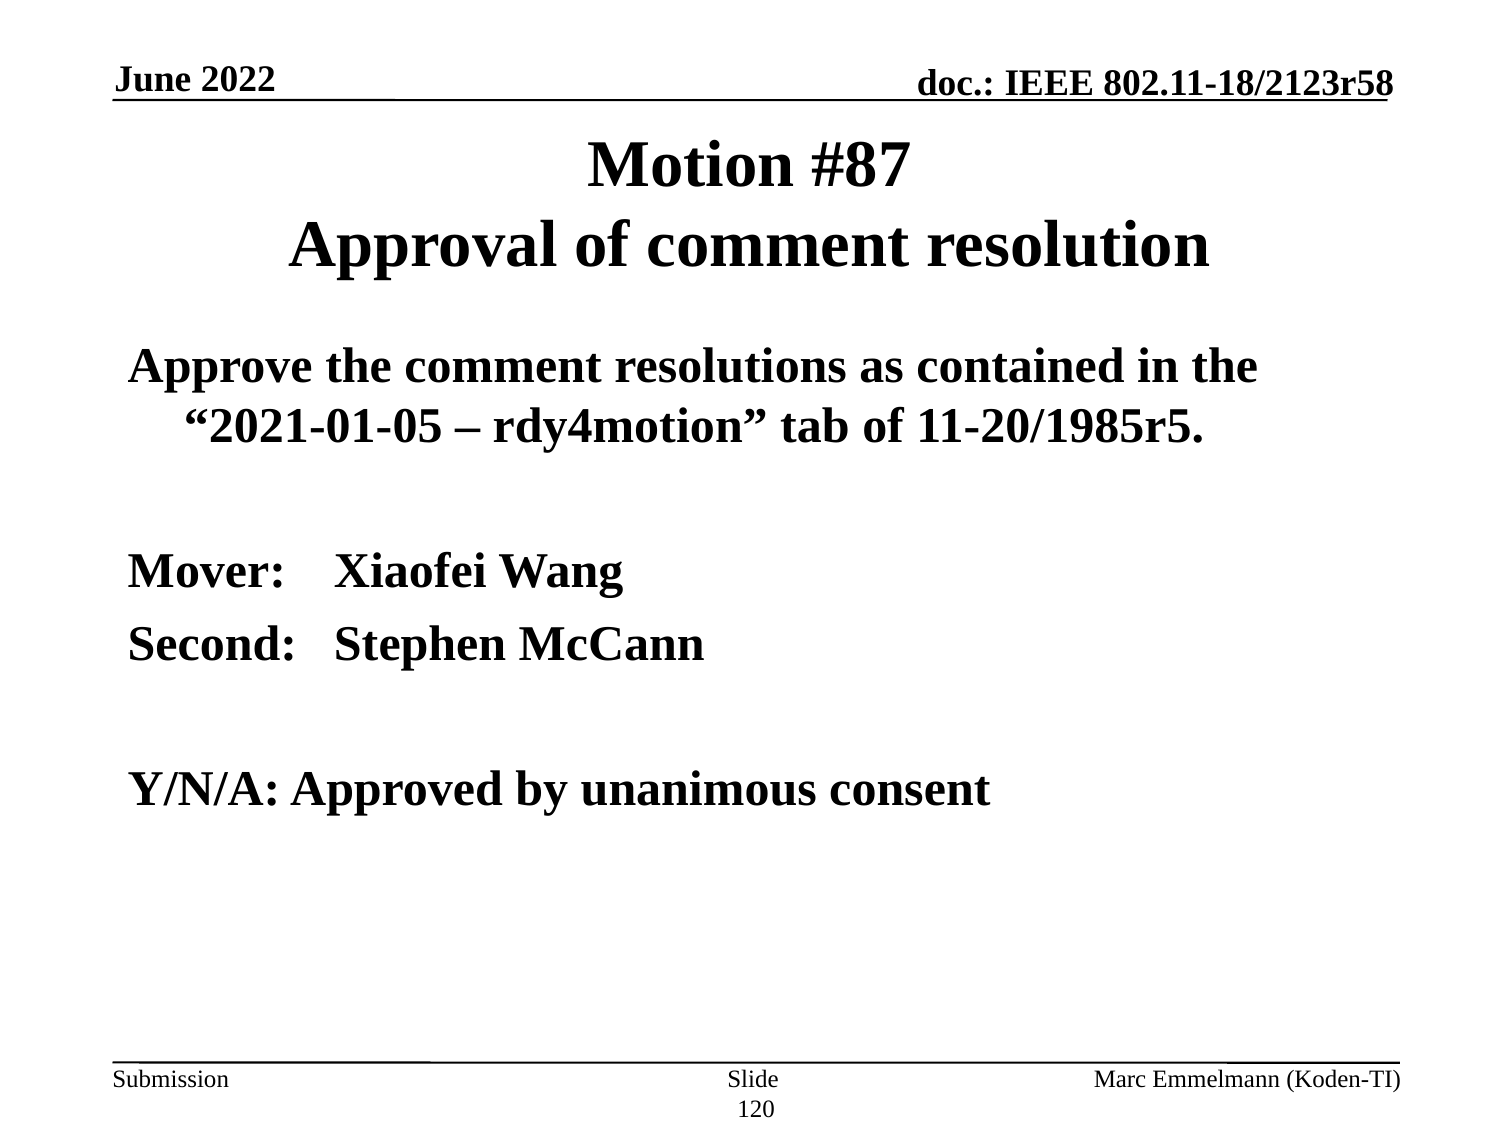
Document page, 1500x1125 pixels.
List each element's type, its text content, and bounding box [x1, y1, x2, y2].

list Approve the comment resolutions as contained in the “2021-01-05 – rdy4motion” tab of 11-20/1985r5. Mover: Xiaofei Wang Second: Stephen McCann Y/N/A: Approved by unanimous consent [112, 324, 1388, 1000]
title Motion #87 Approval of comment resolution [112, 112, 1388, 288]
footer Marc Emmelmann (Koden-TI) [878, 1061, 1402, 1093]
slide_number Slide 120 [712, 1061, 800, 1123]
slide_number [114, 54, 423, 100]
